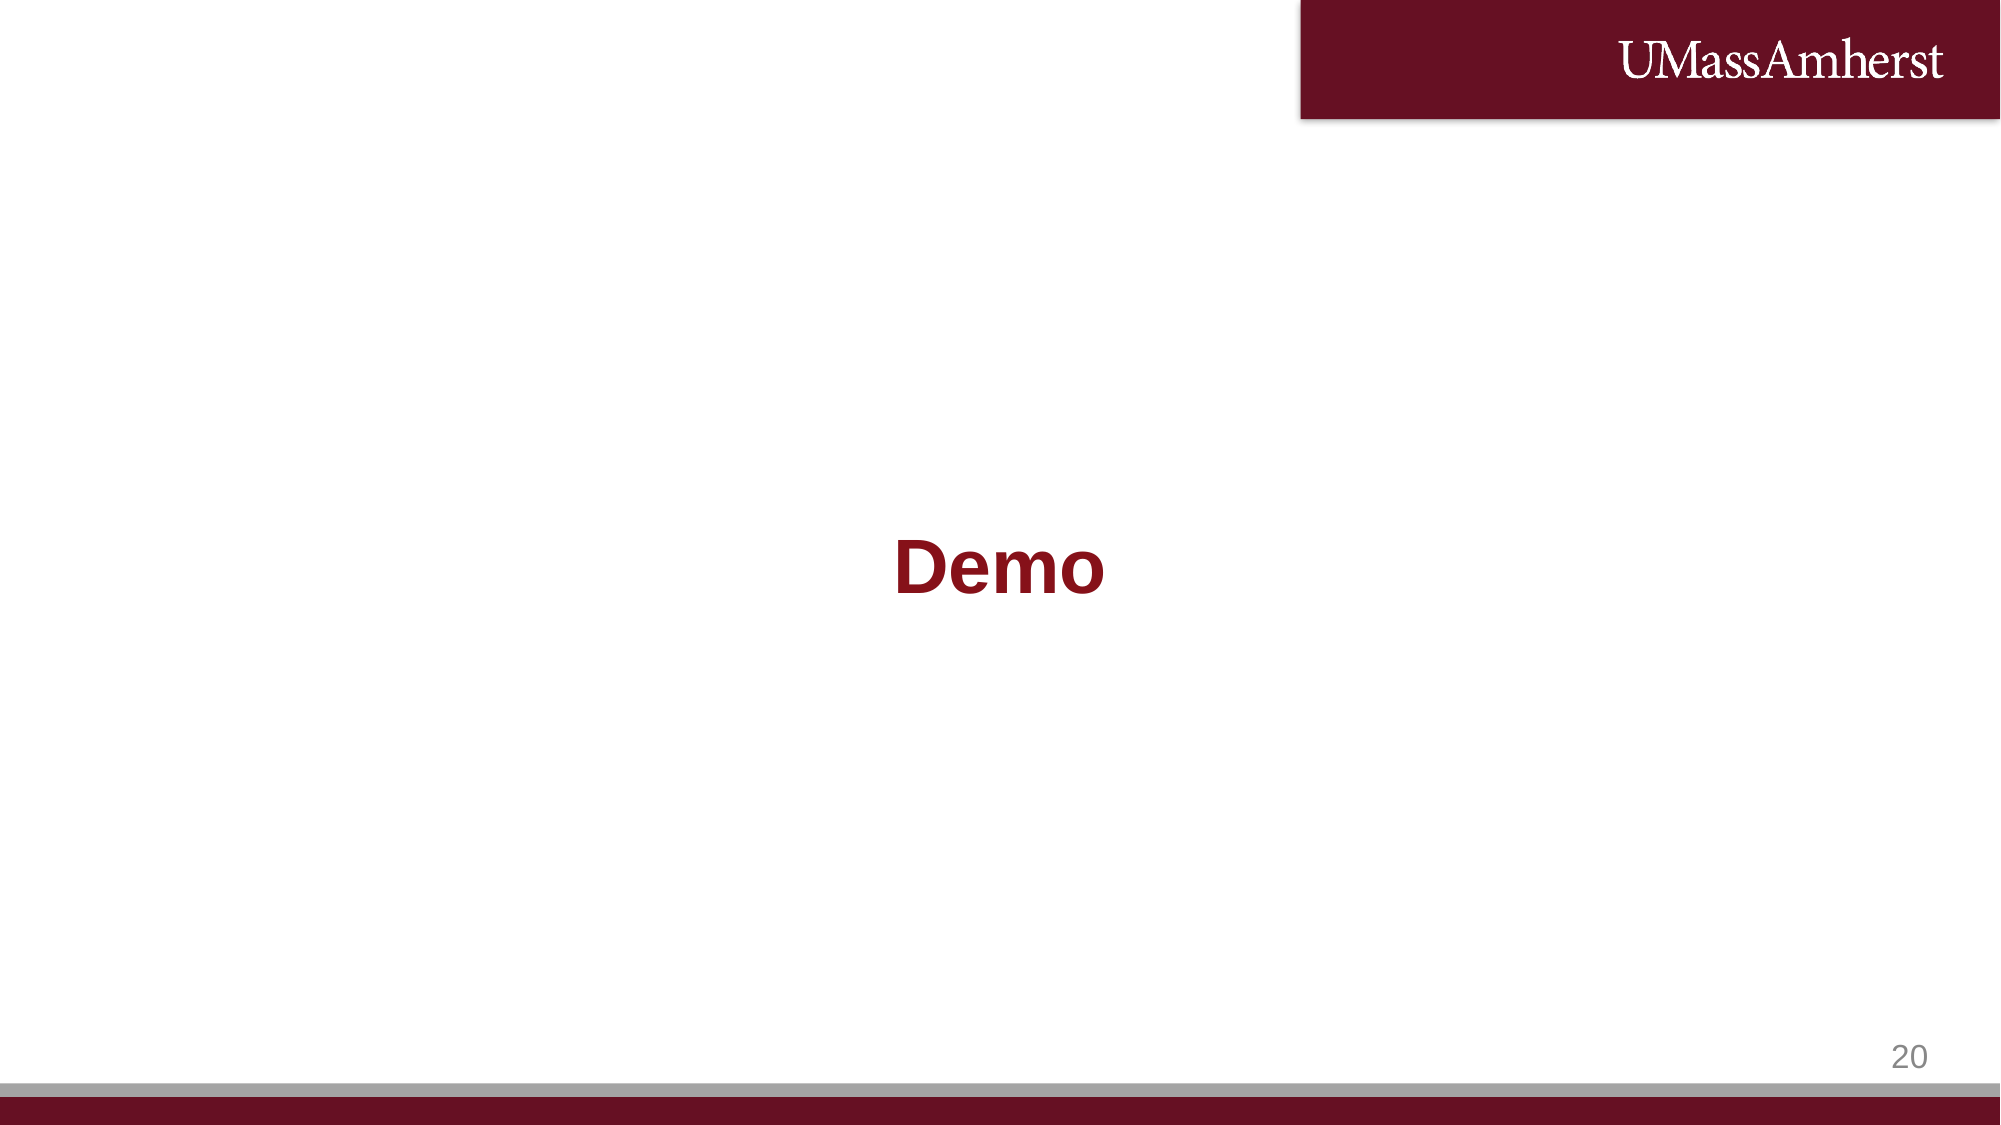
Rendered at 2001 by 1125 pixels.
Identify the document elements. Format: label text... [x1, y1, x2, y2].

title Demo [137, 453, 1863, 672]
slide_number 20 [1481, 1025, 1949, 1086]
picture [1618, 37, 1944, 79]
